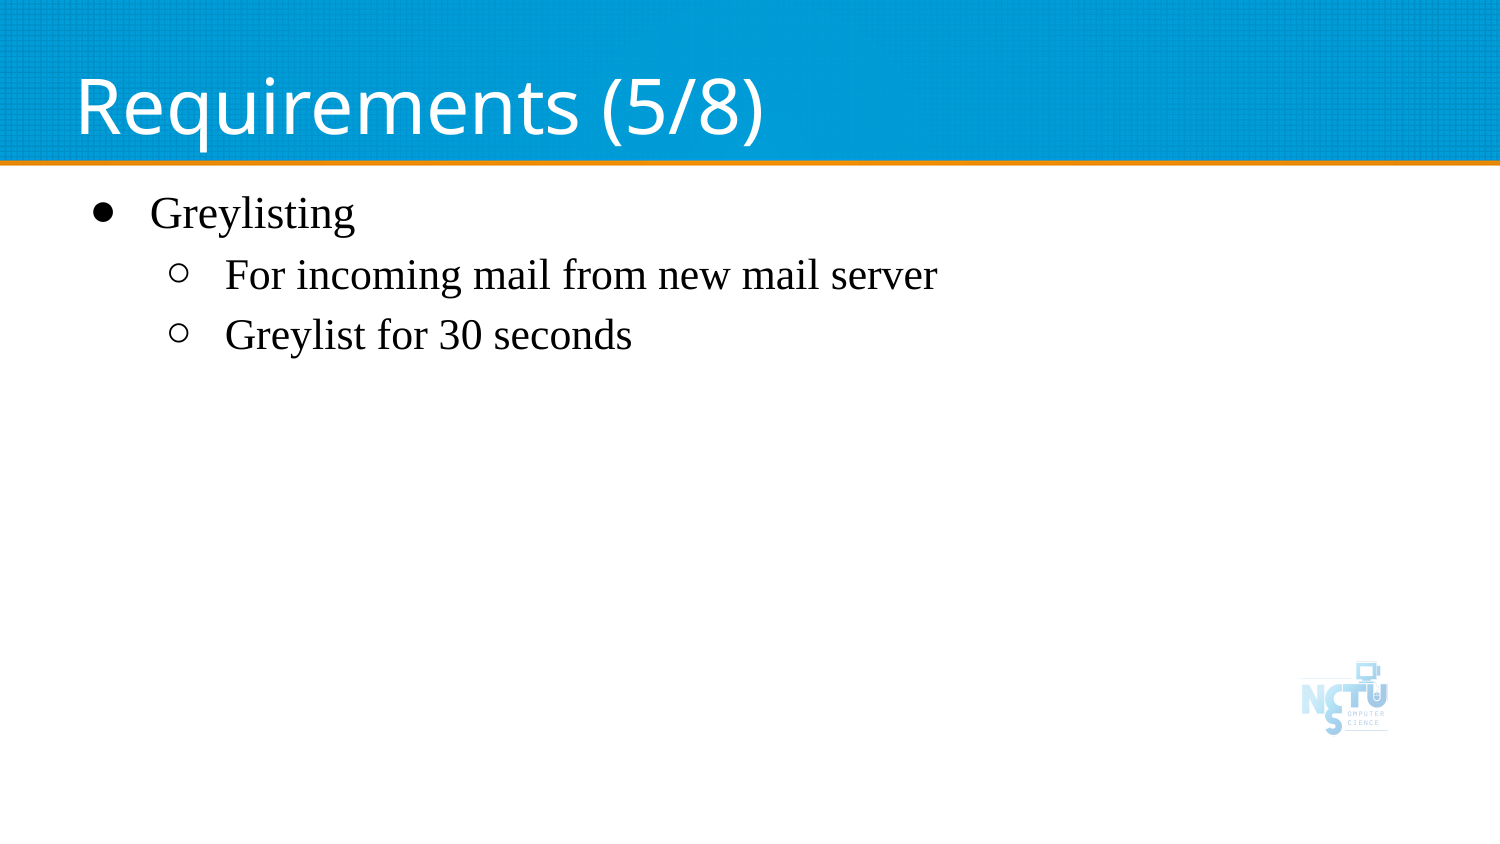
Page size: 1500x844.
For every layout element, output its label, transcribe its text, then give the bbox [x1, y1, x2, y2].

picture [0, 161, 1500, 844]
list Greylisting For incoming mail from new mail server Greylist for 30 seconds [74, 174, 1429, 807]
title Requirements (5/8) [74, 33, 1425, 174]
